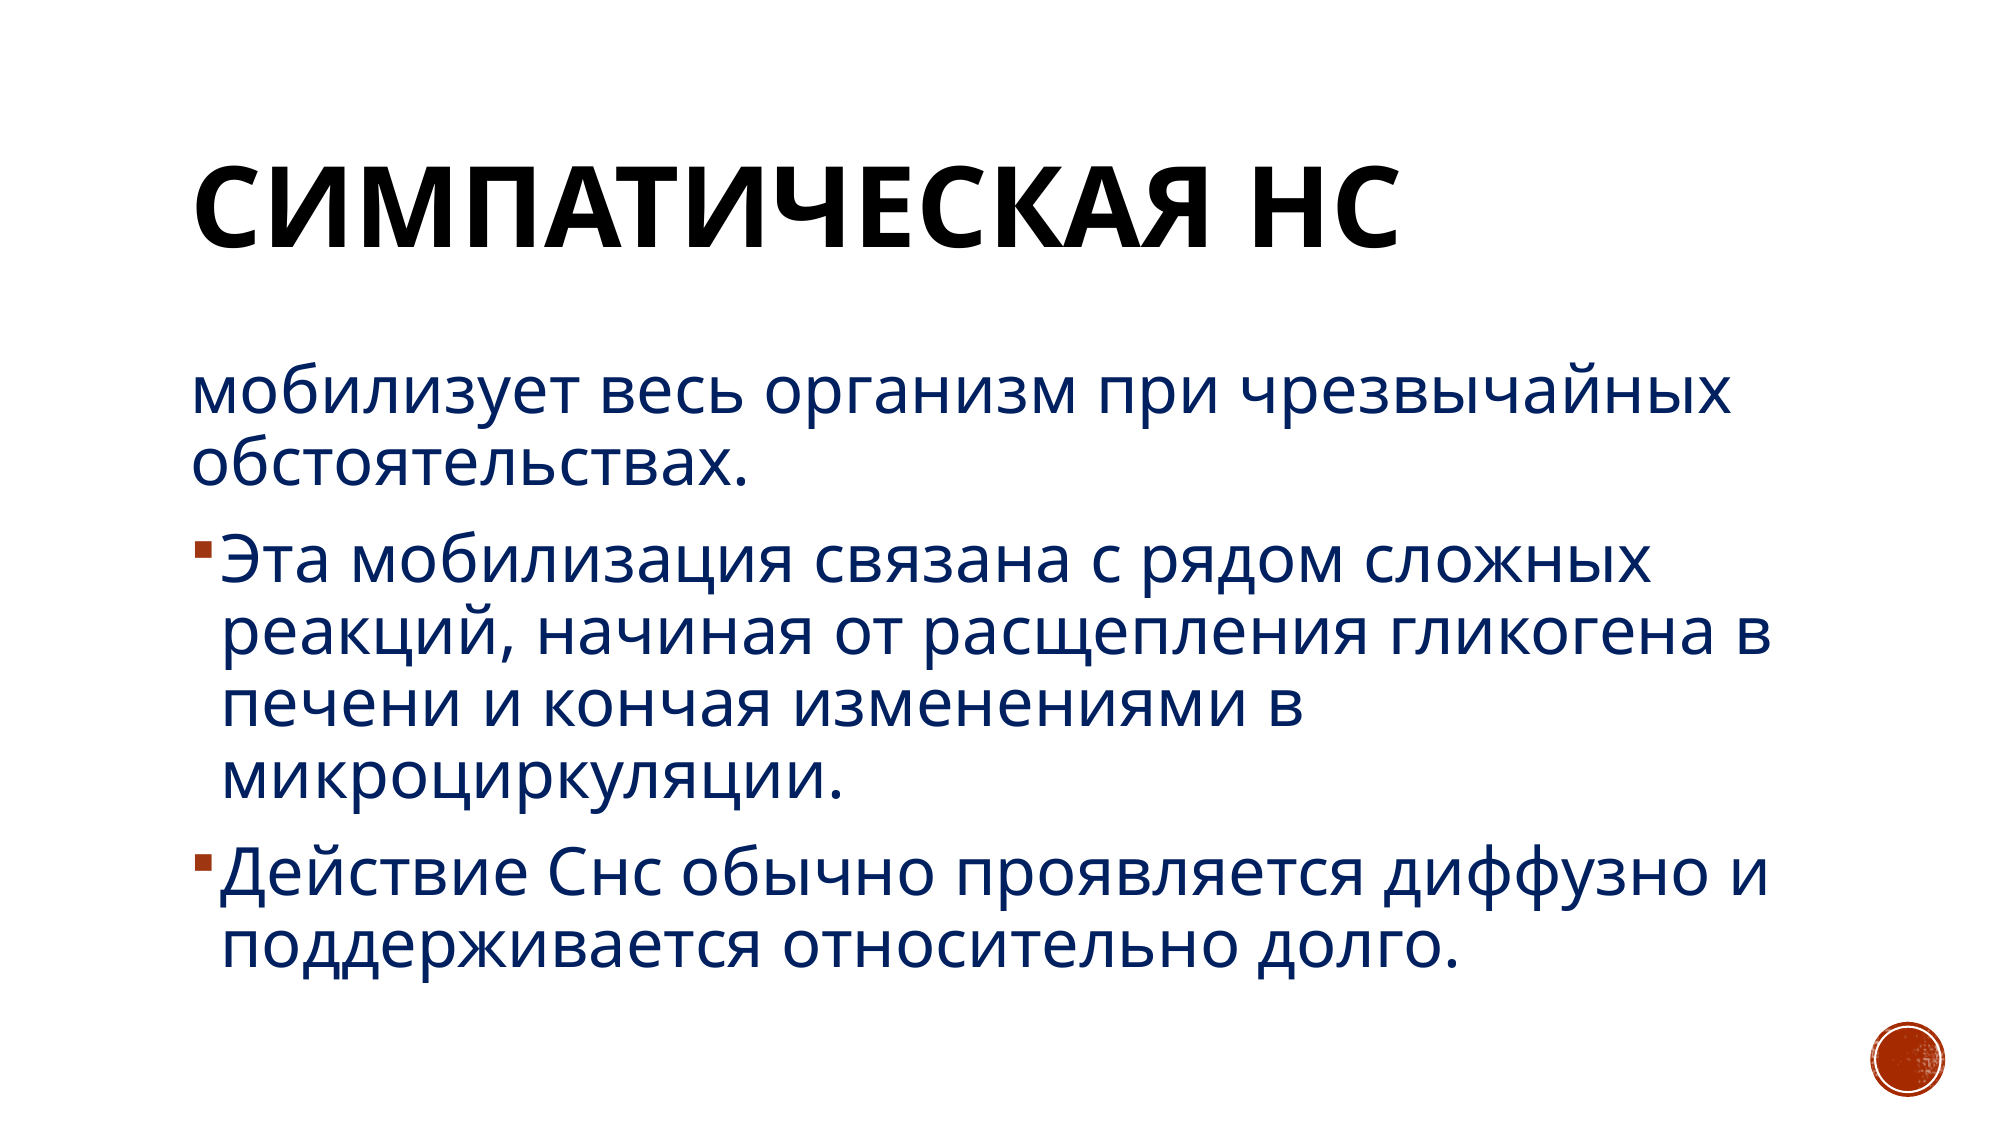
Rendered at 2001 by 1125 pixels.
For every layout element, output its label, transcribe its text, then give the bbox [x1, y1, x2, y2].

list мобилизует весь организм при чрезвычайных обстоятельствах. Эта мобилизация связана с рядом сложных реакций, начиная от расщепления гликогена в печени и кончая изменениями в микроциркуляции. Действие Снс обычно проявляется диффузно и поддерживается относительно долго. [175, 348, 1826, 1013]
title Симпатическая нс [175, 79, 1826, 344]
